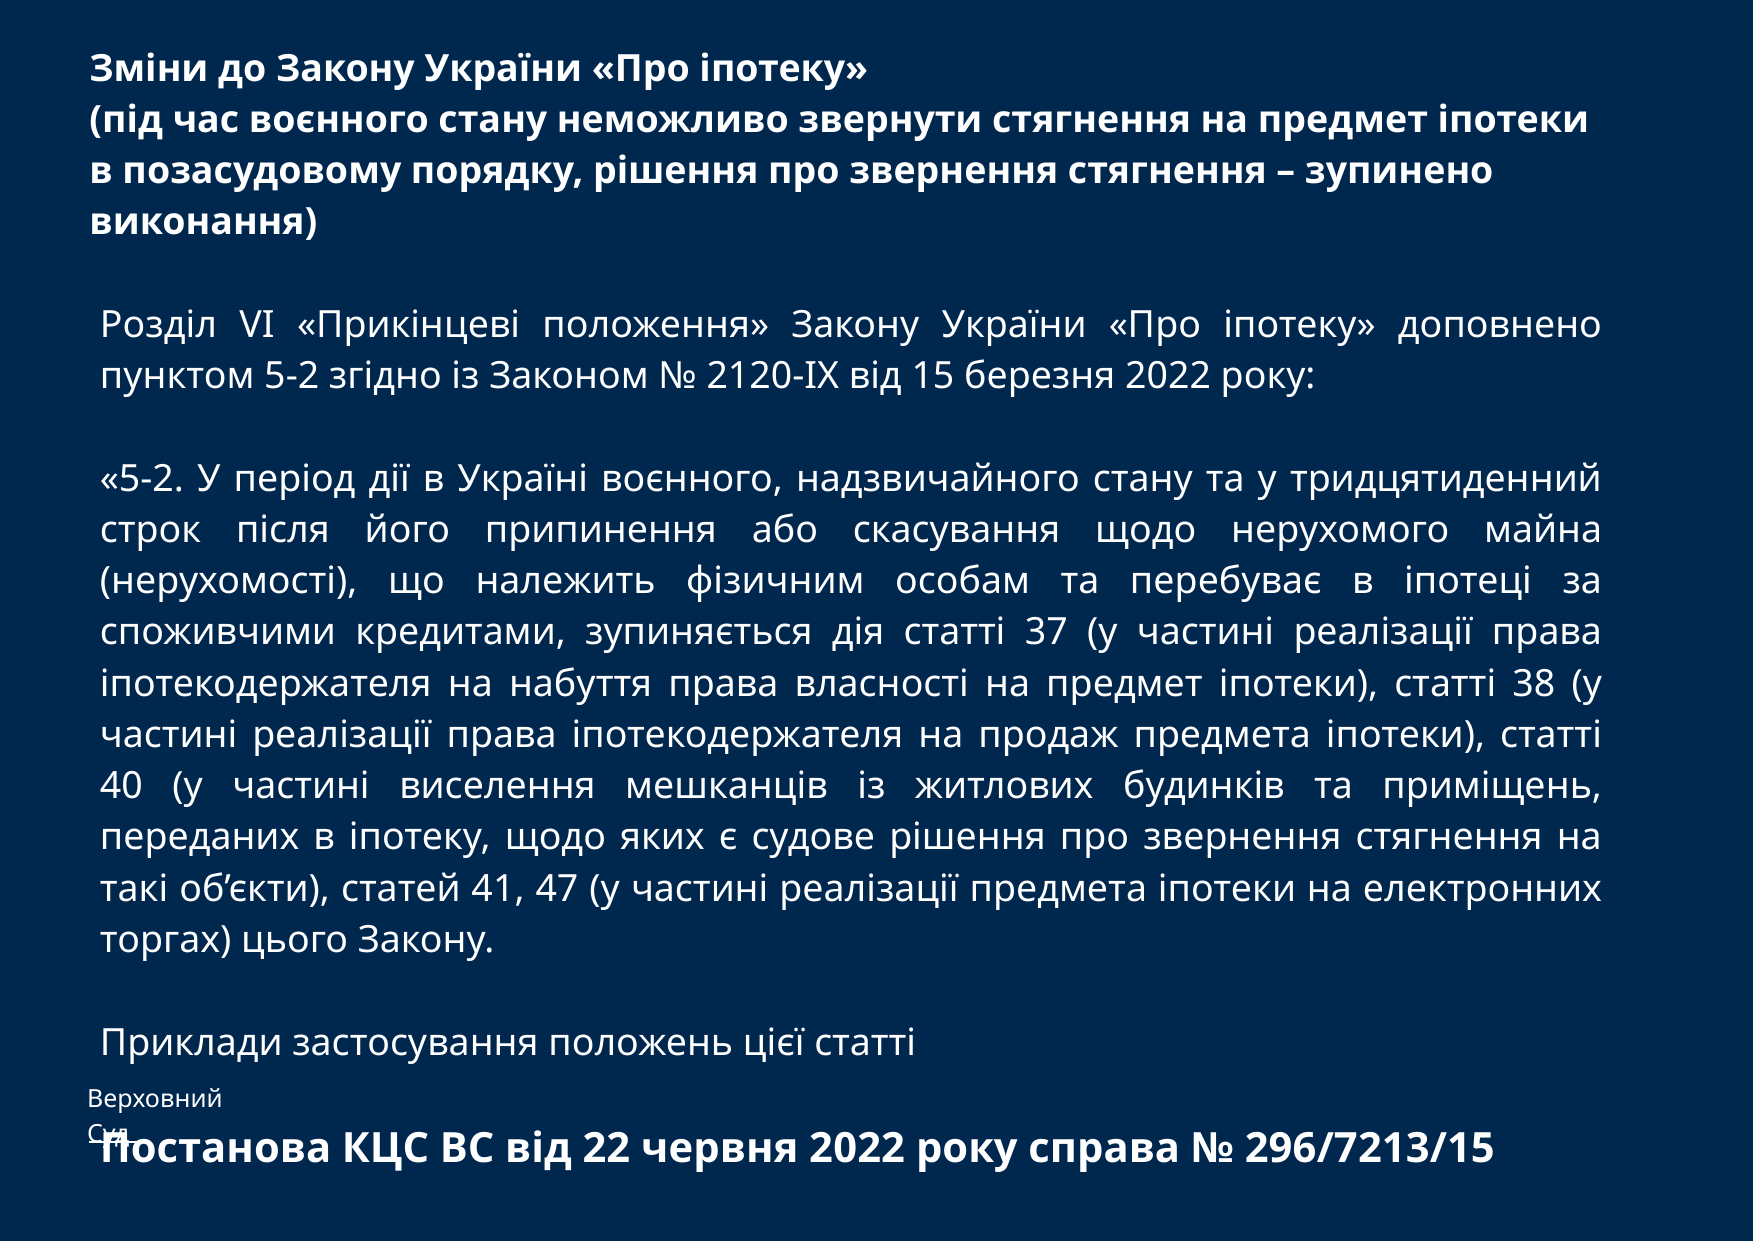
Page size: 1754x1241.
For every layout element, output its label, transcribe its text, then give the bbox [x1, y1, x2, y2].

subtitle Зміни до Закону України «Про іпотеку» (під час воєнного стану неможливо звернути стягнення на предмет іпотеки в позасудовому порядку, рішення про звернення стягнення – зупинено виконання) Розділ VI «Прикінцеві положення» Закону України «Про іпотеку» доповнено пунктом 5-2 згідно із Законом № 2120-IX від 15 березня 2022 року: «5-2. У період дії в Україні воєнного, надзвичайного стану та у тридцятиденний строк після його припинення або скасування щодо нерухомого майна (нерухомості), що належить фізичним особам та перебуває в іпотеці за споживчими кредитами, зупиняється дія статті 37 (у частині реалізації права іпотекодержателя на набуття права власності на предмет іпотеки), статті 38 (у частині реалізації права іпотекодержателя на продаж предмета іпотеки), статті 40 (у частині виселення мешканців із житлових будинків та приміщень, переданих в іпотеку, щодо яких є судове рішення про звернення стягнення на такі об’єкти), статей 41, 47 (у частині реалізації предмета іпотеки на електронних торгах) цього Закону. Приклади застосування положень цієї статті Постанова КЦС ВС від 22 червня 2022 року справа № 296/7213/15 [74, 29, 1619, 1185]
